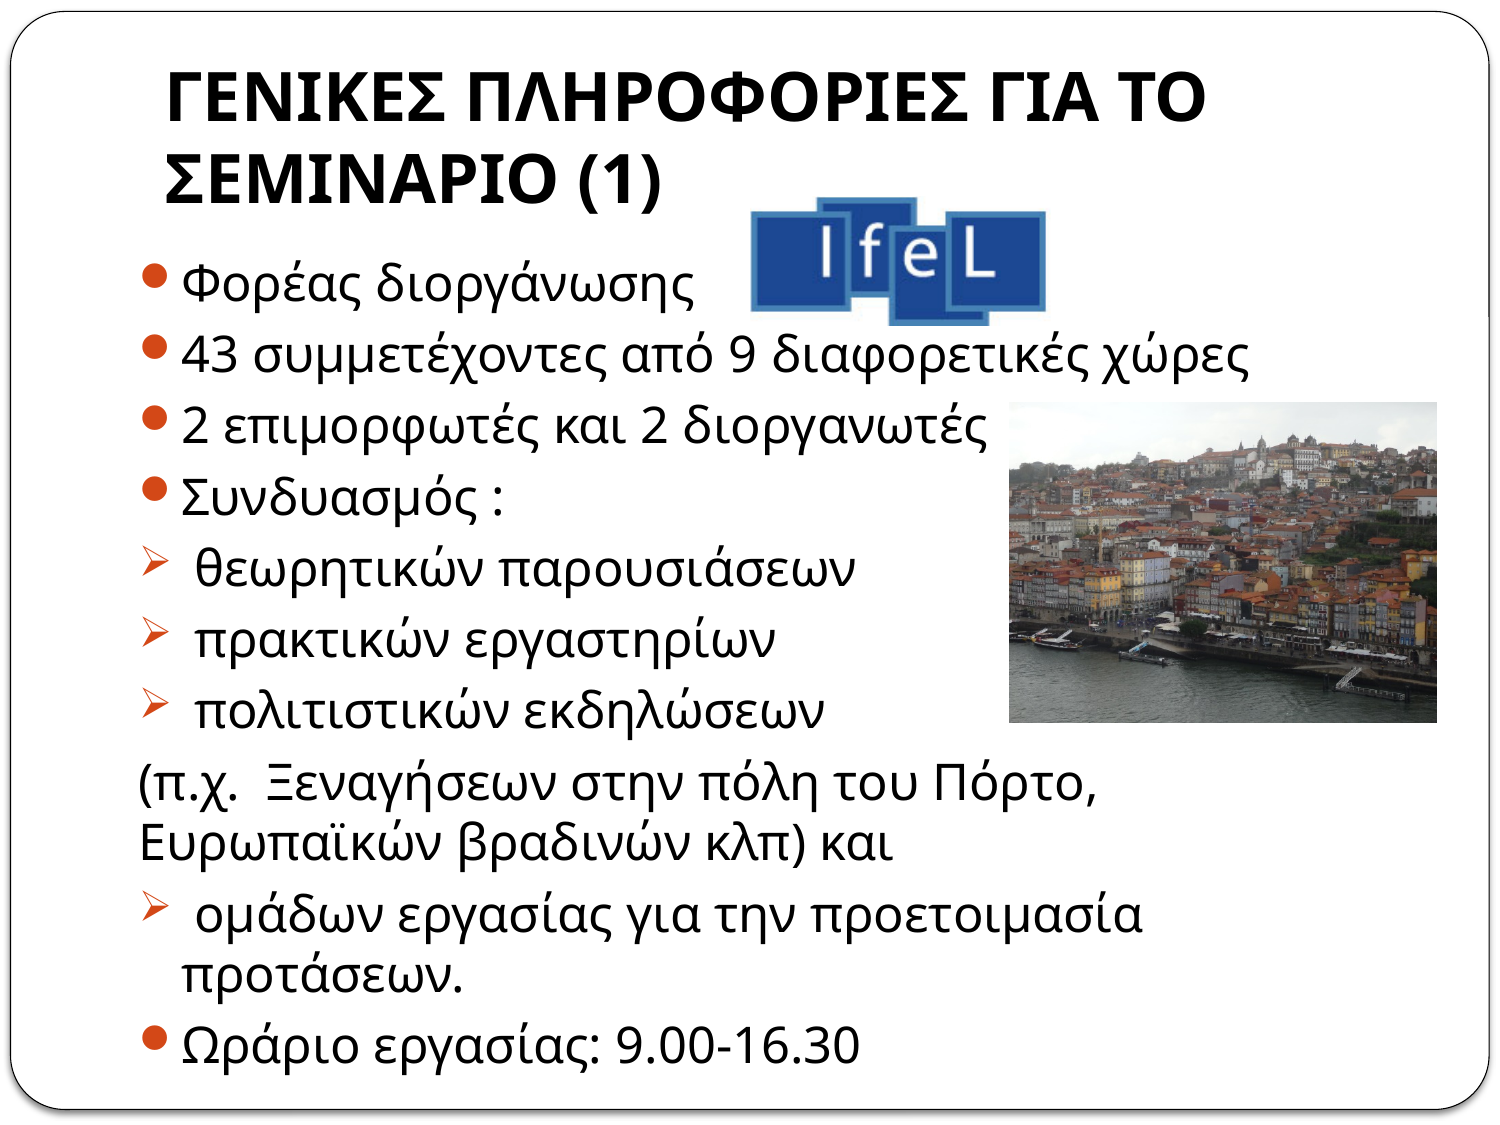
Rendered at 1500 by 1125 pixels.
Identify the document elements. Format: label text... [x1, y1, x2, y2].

picture [749, 195, 1057, 327]
title ΓΕΝΙΚΕΣ ΠΛΗΡΟΦΟΡΙΕΣ ΓΙΑ ΤΟ ΣΕΜΙΝΑΡΙΟ (1) [150, 45, 1425, 233]
picture [1009, 402, 1438, 724]
list Φορέας διοργάνωσης 43 συμμετέχοντες από 9 διαφορετικές χώρες 2 επιμορφωτές και 2 διοργανωτές Συνδυασμός : θεωρητικών παρουσιάσεων πρακτικών εργαστηρίων πολιτιστικών εκδηλώσεων (π.χ. Ξεναγήσεων στην πόλη του Πόρτο, Ευρωπαϊκών βραδινών κλπ) και ομάδων εργασίας για την προετοιμασία προτάσεων. Ωράριο εργασίας: 9.00-16.30 [123, 243, 1412, 1083]
